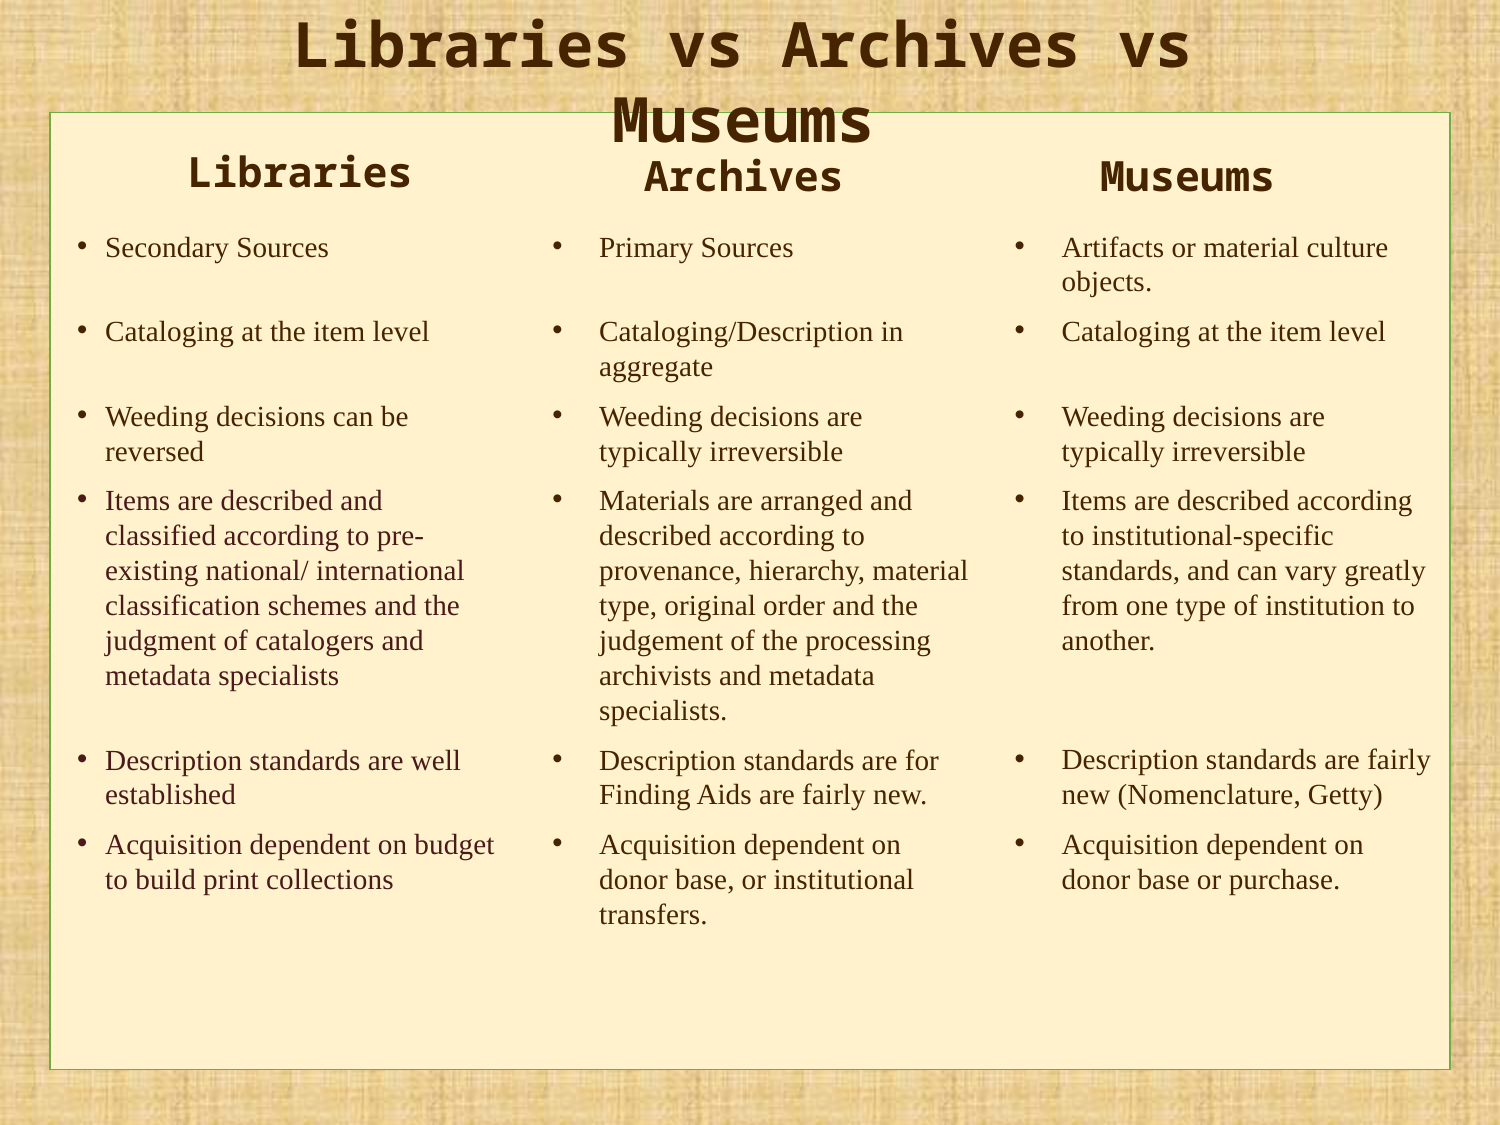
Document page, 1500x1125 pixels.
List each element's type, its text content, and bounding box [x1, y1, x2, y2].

text_box Artifacts or material culture objects. Cataloging at the item level Weeding decisions are typically irreversible Items are described according to institutional-specific standards, and can vary greatly from one type of institution to another. Description standards are fairly new (Nomenclature, Getty) Acquisition dependent on donor base or purchase. [999, 220, 1450, 1041]
picture [0, 0, 1500, 1125]
text_box Archives [481, 142, 924, 207]
text_box Libraries vs Archives vs Museums [249, 0, 1238, 142]
text_box Secondary Sources Cataloging at the item level Weeding decisions can be reversed Items are described and classified according to pre-existing national/ international classification schemes and the judgment of catalogers and metadata specialists Description standards are well established Acquisition dependent on budget to build print collections [62, 220, 513, 991]
text_box Museums [924, 142, 1450, 207]
text_box Libraries [62, 138, 538, 204]
text_box Primary Sources Cataloging/Description in aggregate Weeding decisions are typically irreversible Materials are arranged and described according to provenance, hierarchy, material type, original order and the judgement of the processing archivists and metadata specialists. Description standards are for Finding Aids are fairly new. Acquisition dependent on donor base, or institutional transfers. [537, 220, 988, 938]
text_box [49, 112, 1451, 1070]
